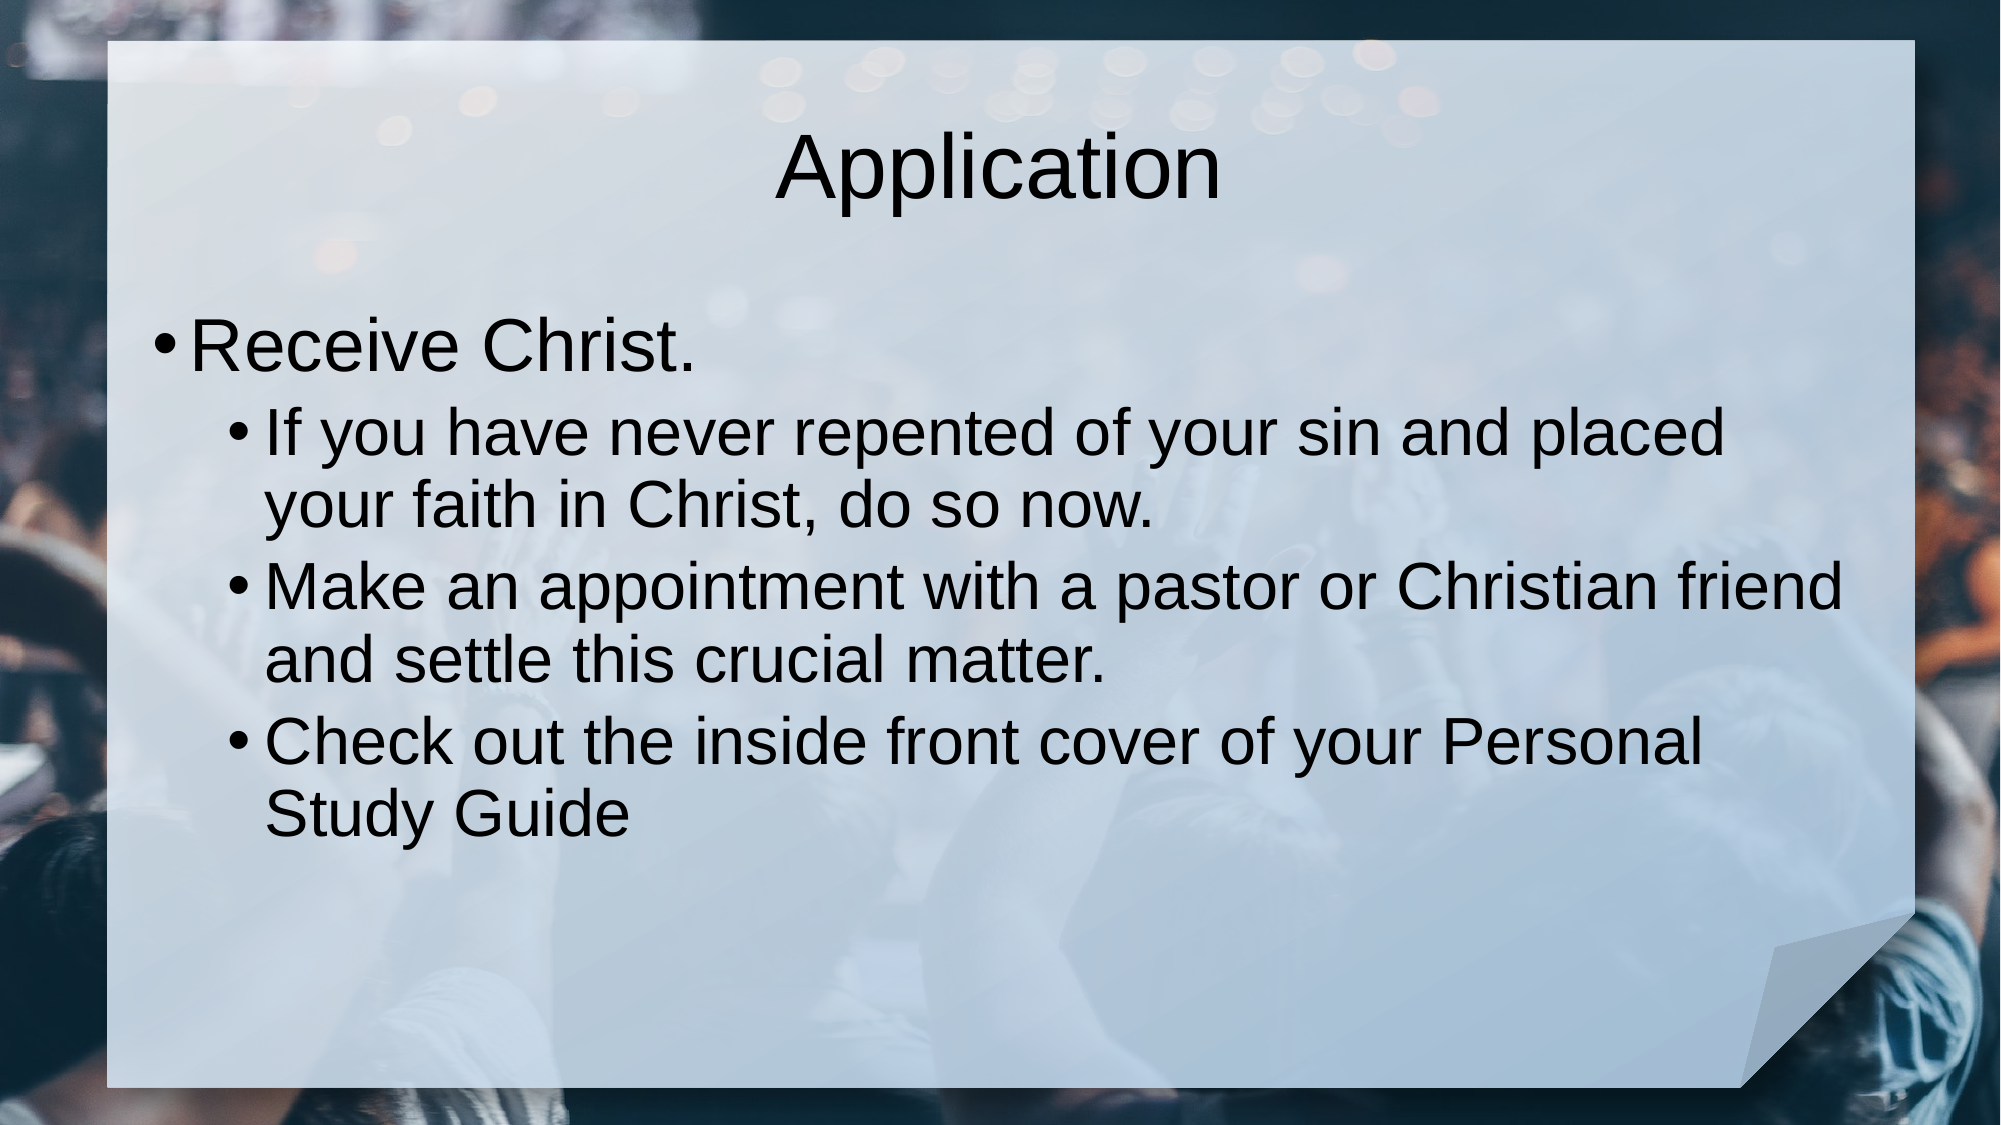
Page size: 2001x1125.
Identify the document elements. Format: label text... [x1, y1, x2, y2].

picture [0, 0, 2001, 1125]
title Application [137, 59, 1863, 278]
list Receive Christ. If you have never repented of your sin and placed your faith in Christ, do so now. Make an appointment with a pastor or Christian friend and settle this crucial matter. Check out the inside front cover of your Personal Study Guide [137, 299, 1863, 1014]
